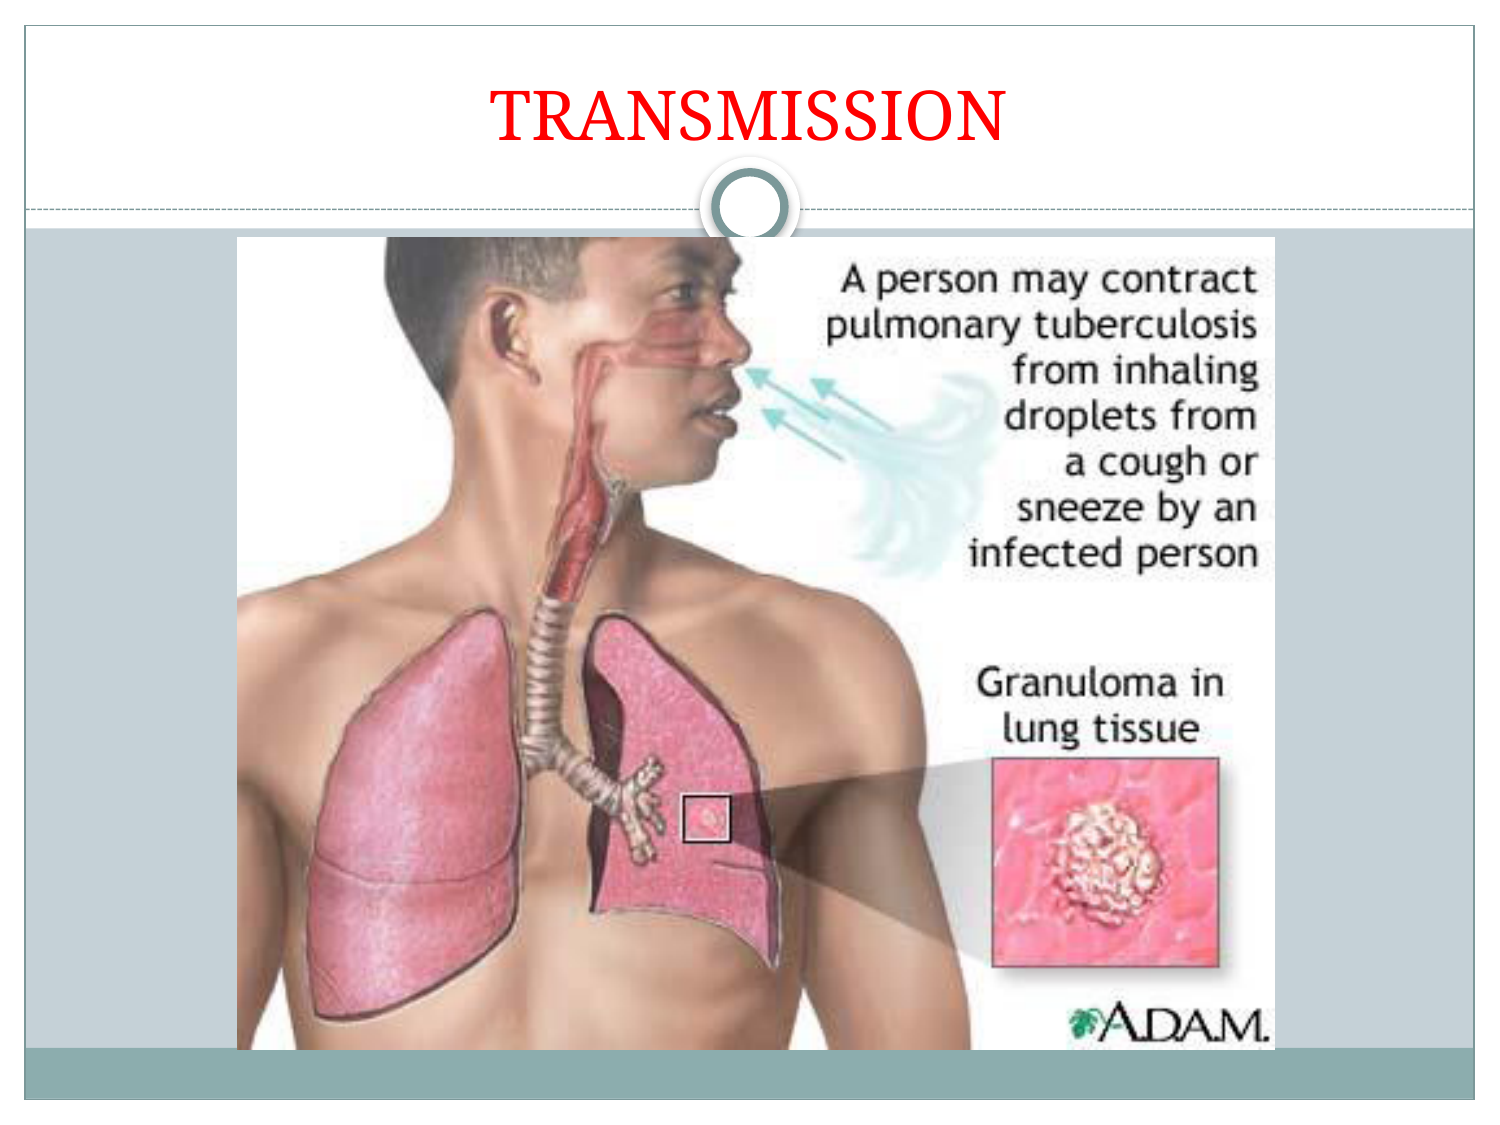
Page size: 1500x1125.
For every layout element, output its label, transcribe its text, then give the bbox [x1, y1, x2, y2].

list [237, 237, 1276, 1051]
title TRANSMISSION [49, 37, 1450, 162]
